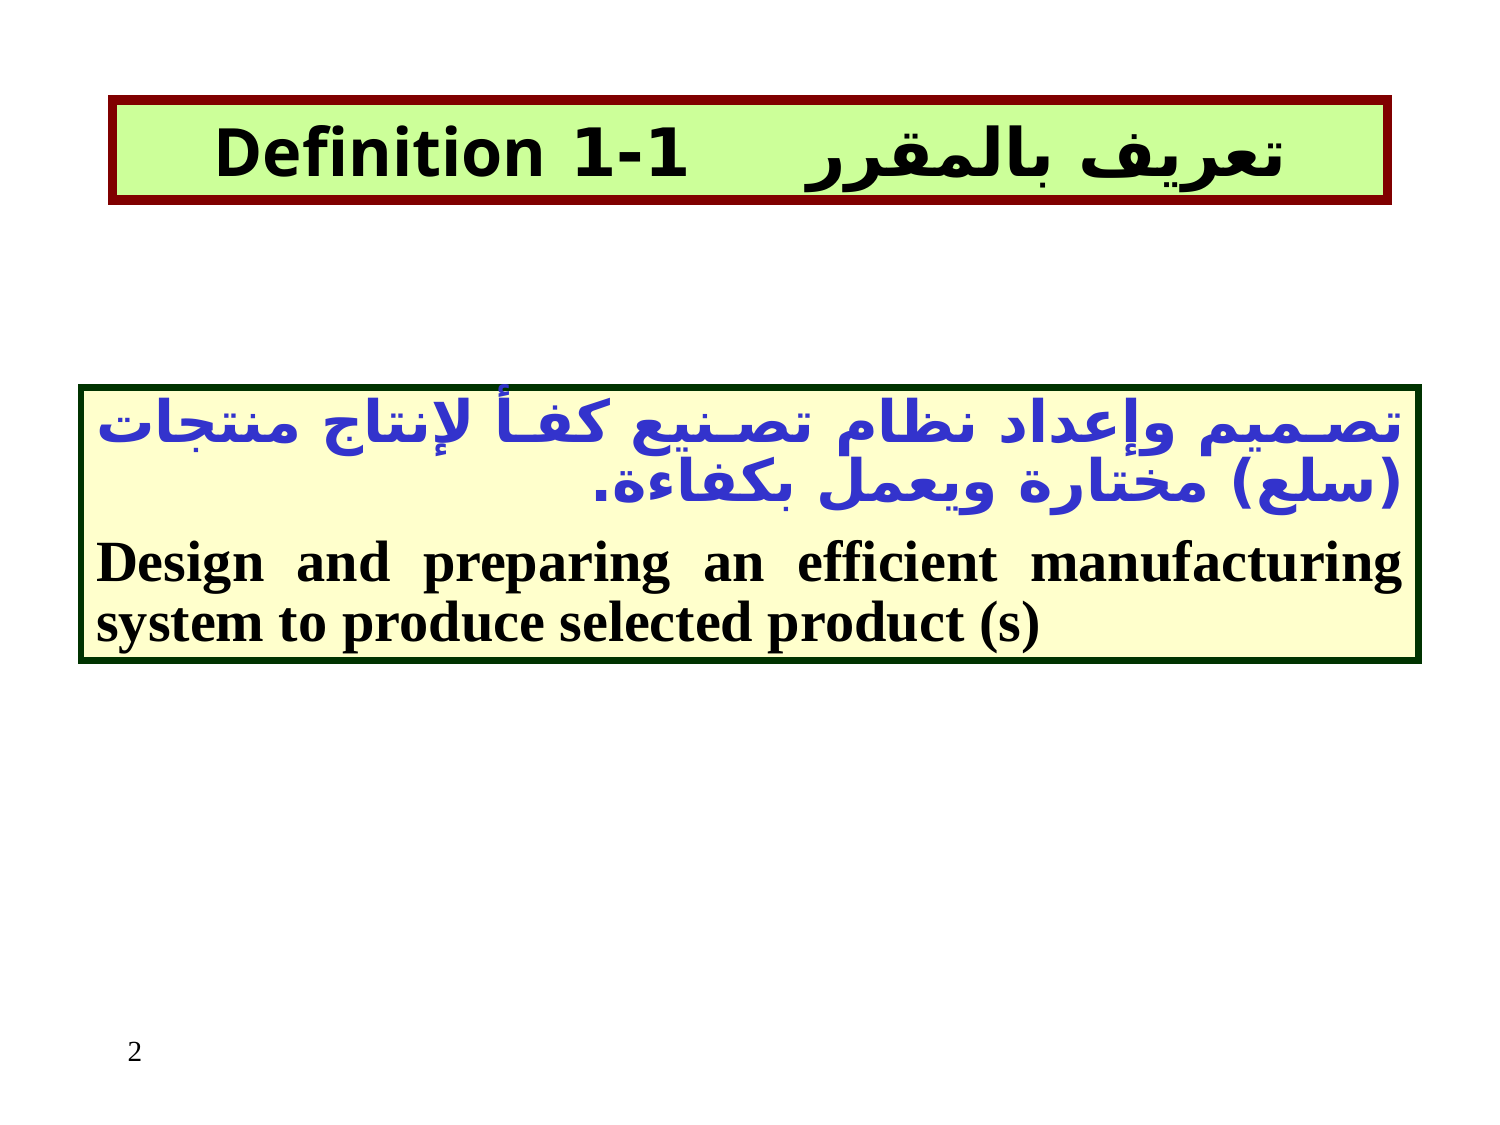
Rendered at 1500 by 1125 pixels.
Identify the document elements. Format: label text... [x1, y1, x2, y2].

text_box تصميم وإعداد نظام تصنيع كفأ لإنتاج منتجات (سلع) مختارة ويعمل بكفاءة. Design and preparing an efficient manufacturing system to produce selected product (s) [81, 387, 1419, 661]
slide_number 2 [112, 1024, 426, 1101]
title تعريف بالمقرر 1-1 Definition [112, 99, 1388, 201]
